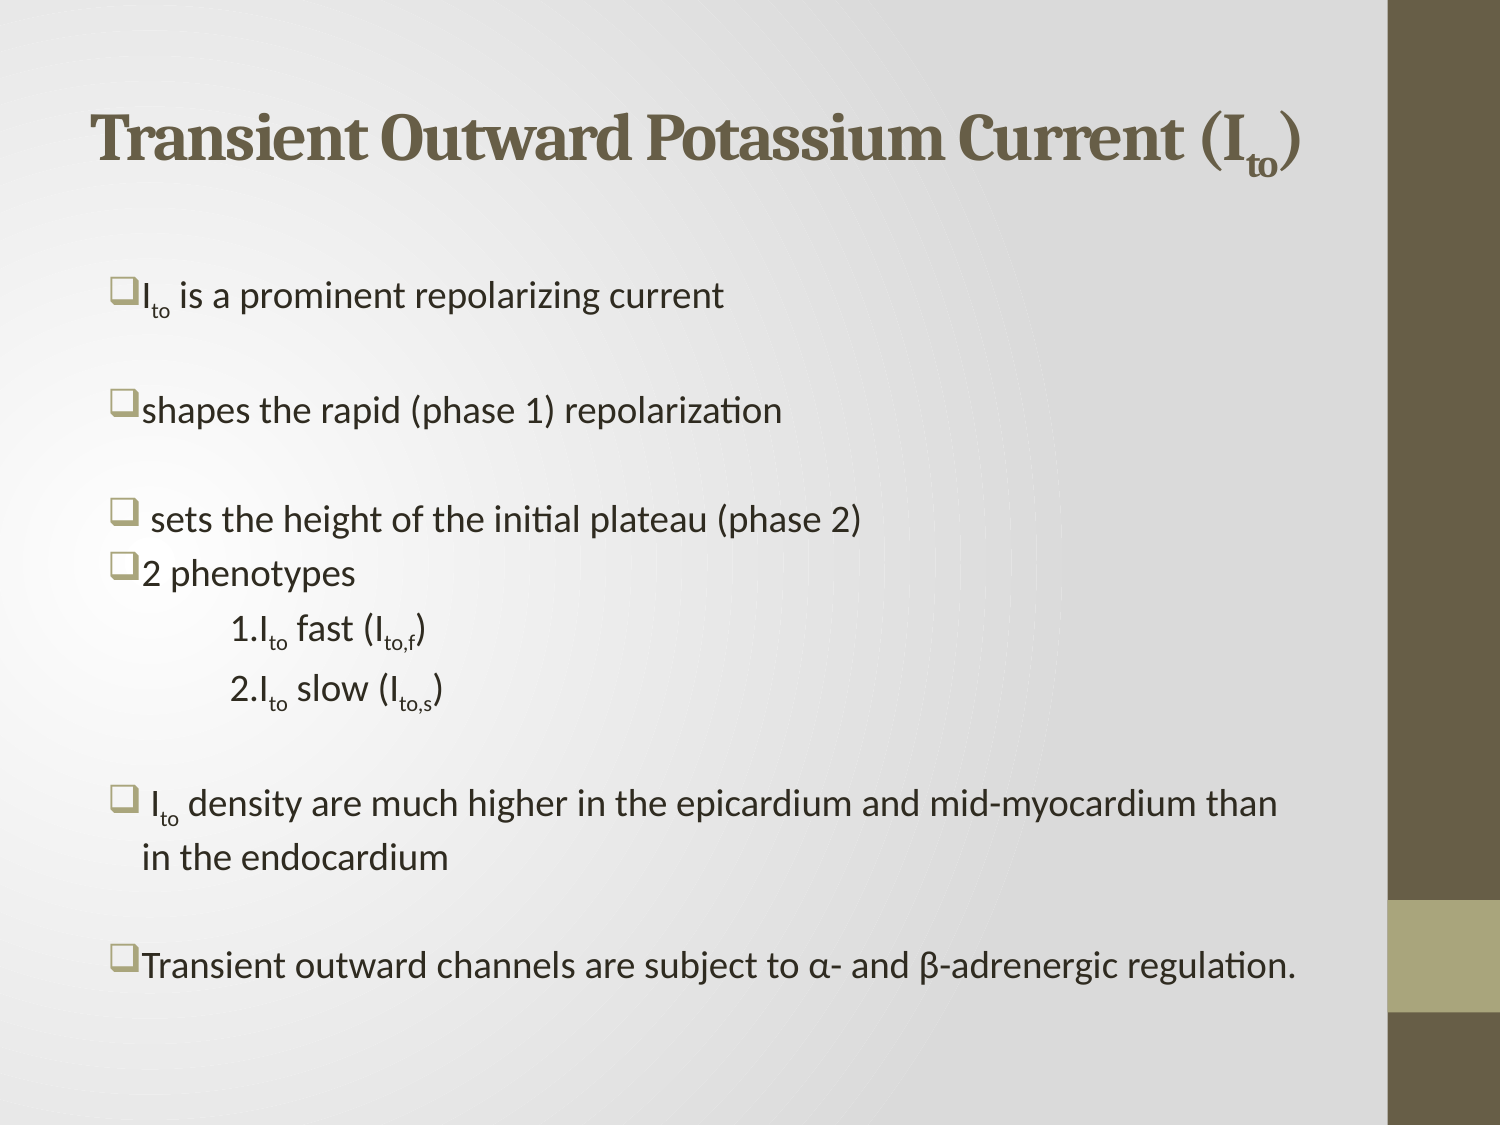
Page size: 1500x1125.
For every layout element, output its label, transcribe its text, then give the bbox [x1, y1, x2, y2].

title Transient Outward Potassium Current (Ito) [75, 45, 1325, 233]
list Ito is a prominent repolarizing current shapes the rapid (phase 1) repolarization sets the height of the initial plateau (phase 2) 2 phenotypes 1.Ito fast (Ito,f) 2.Ito slow (Ito,s) Ito density are much higher in the epicardium and mid-myocardium than in the endocardium Transient outward channels are subject to α- and β-adrenergic regulation. [75, 262, 1325, 1050]
